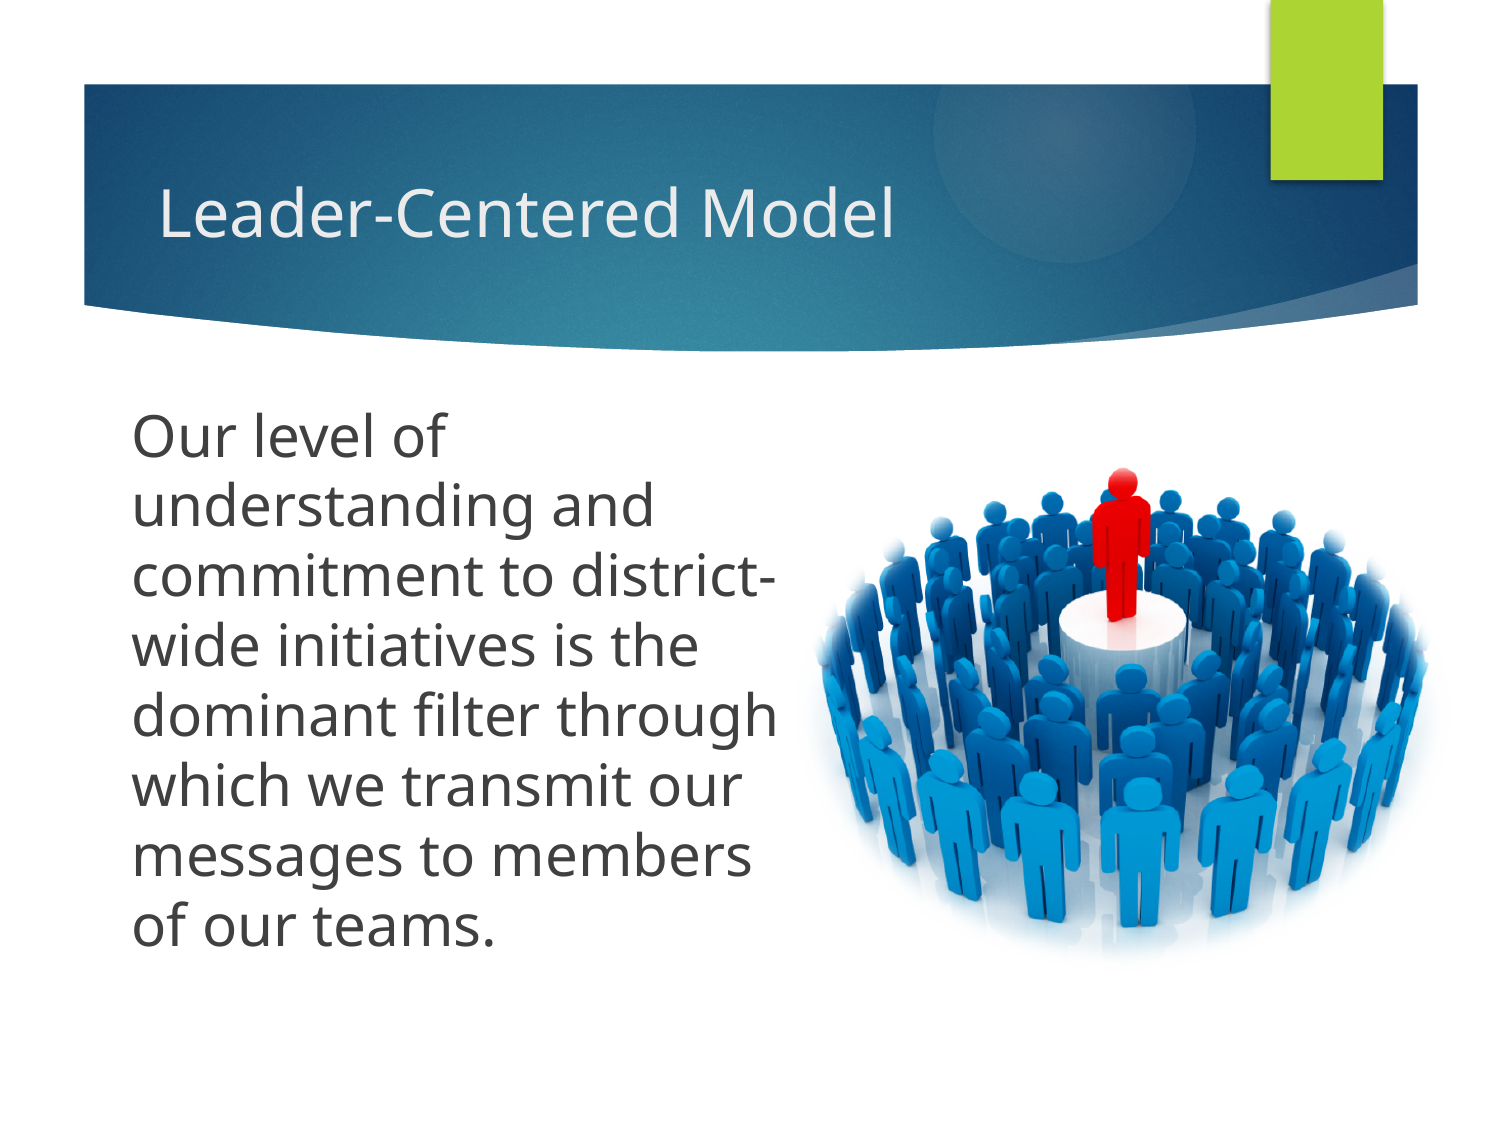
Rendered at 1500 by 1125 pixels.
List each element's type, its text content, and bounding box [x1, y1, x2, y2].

picture [794, 453, 1451, 971]
list Our level of understanding and commitment to district-wide initiatives is the dominant filter through which we transmit our messages to members of our teams. [60, 391, 831, 971]
title Leader-Centered Model [142, 152, 1183, 269]
